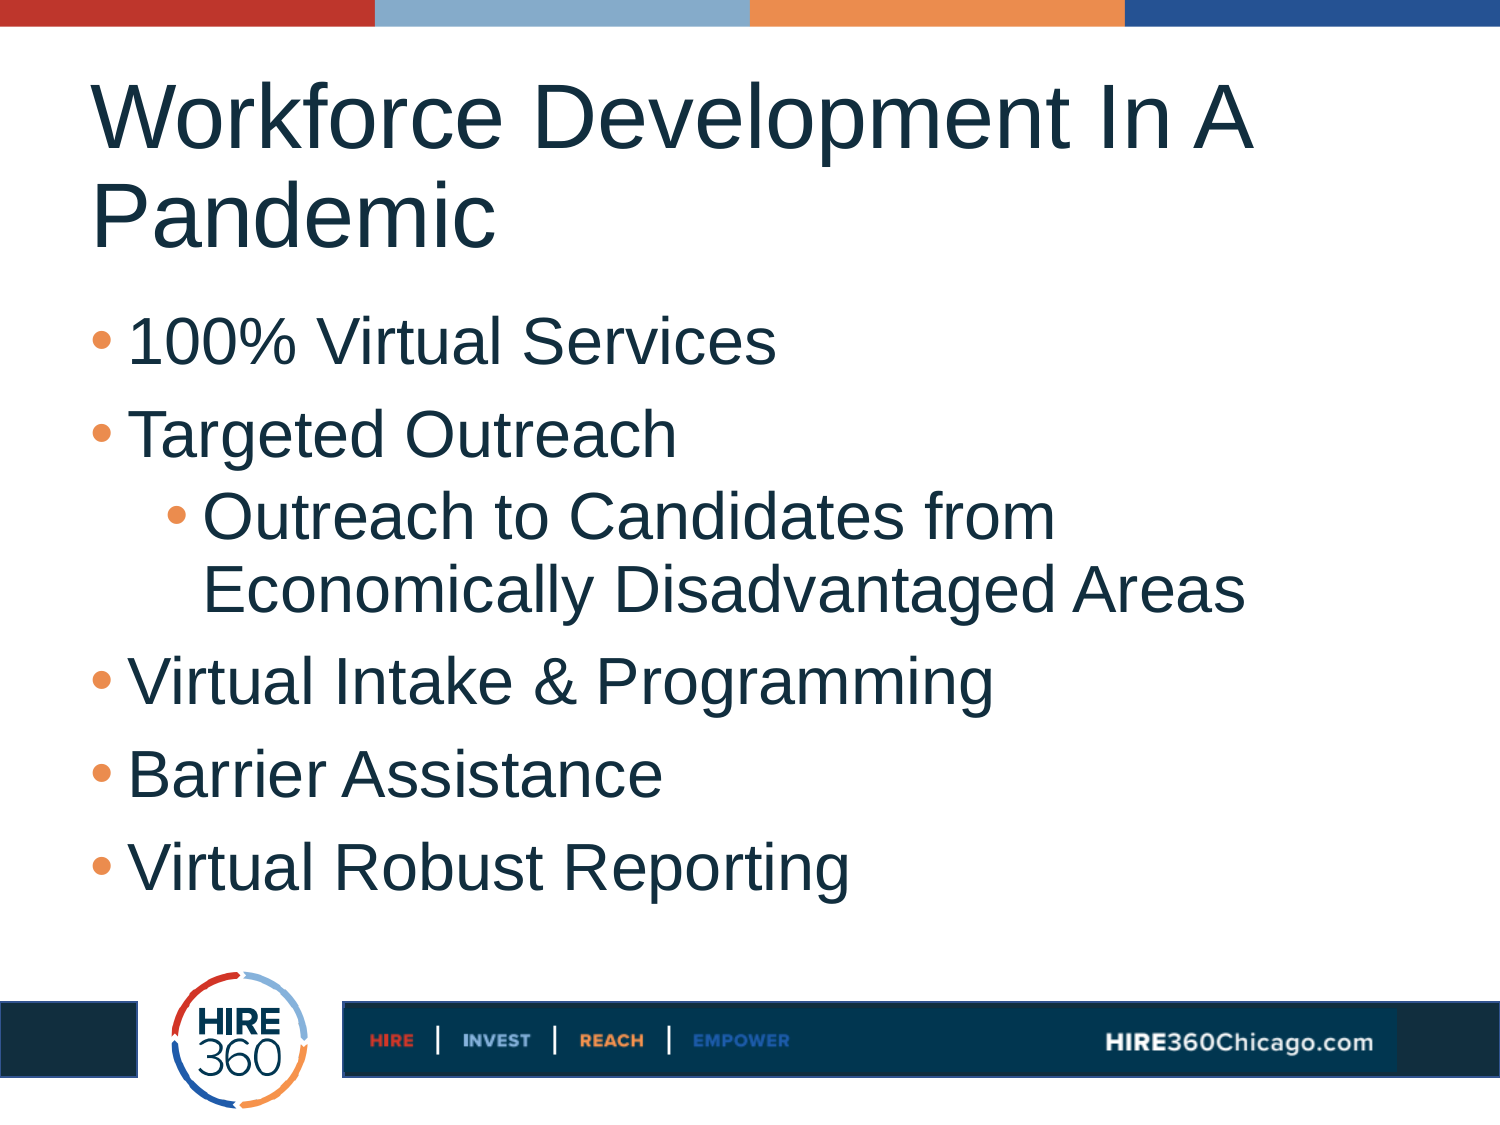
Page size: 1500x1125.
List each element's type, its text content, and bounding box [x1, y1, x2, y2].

title Workforce Development In A Pandemic [75, 59, 1397, 278]
list 100% Virtual Services Targeted Outreach Outreach to Candidates from Economically Disadvantaged Areas Virtual Intake & Programming Barrier Assistance Virtual Robust Reporting [75, 299, 1397, 932]
